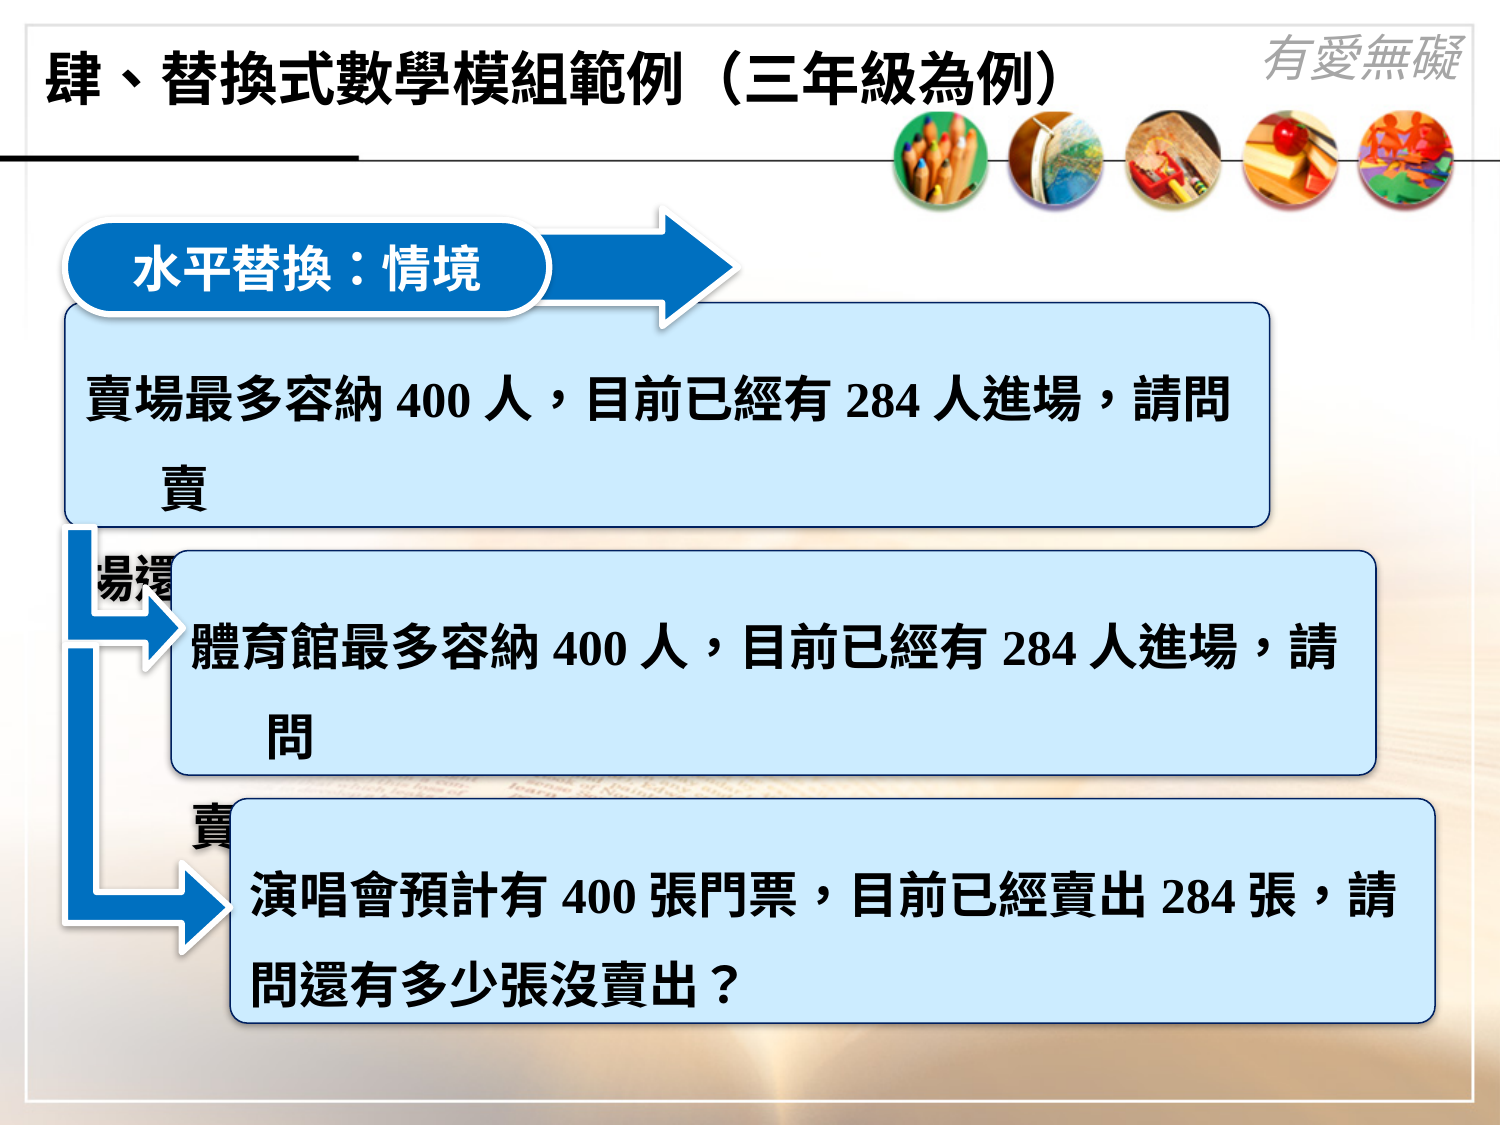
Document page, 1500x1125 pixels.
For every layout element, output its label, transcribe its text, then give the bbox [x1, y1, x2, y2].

title 肆、替換式數學模組範例（三年級為例） [29, 31, 1459, 124]
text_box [64, 207, 1436, 1024]
picture [0, 0, 1500, 1125]
